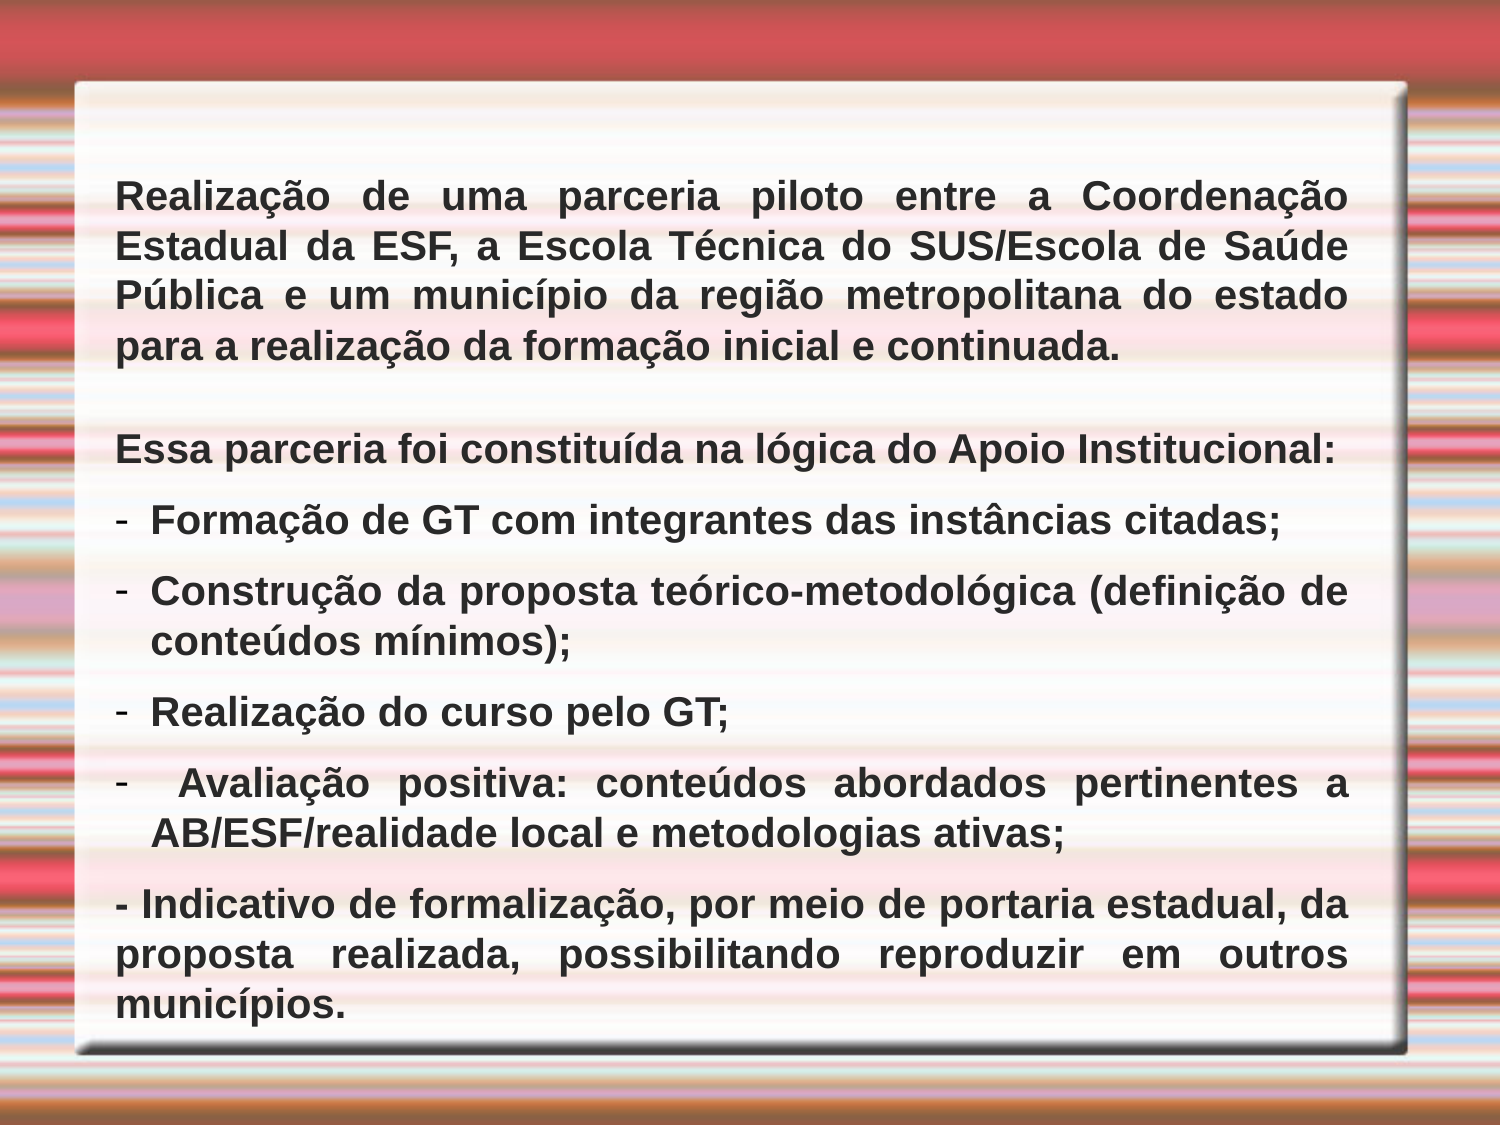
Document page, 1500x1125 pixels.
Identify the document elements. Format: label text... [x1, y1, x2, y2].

text_box Realização de uma parceria piloto entre a Coordenação Estadual da ESF, a Escola Técnica do SUS/Escola de Saúde Pública e um município da região metropolitana do estado para a realização da formação inicial e continuada. [100, 160, 1364, 376]
picture [0, 0, 1500, 1125]
text_box Essa parceria foi constituída na lógica do Apoio Institucional: Formação de GT com integrantes das instâncias citadas; Construção da proposta teórico-metodológica (definição de conteúdos mínimos); Realização do curso pelo GT; Avaliação positiva: conteúdos abordados pertinentes a AB/ESF/realidade local e metodologias ativas; - Indicativo de formalização, por meio de portaria estadual, da proposta realizada, possibilitando reproduzir em outros municípios. [100, 414, 1364, 1034]
